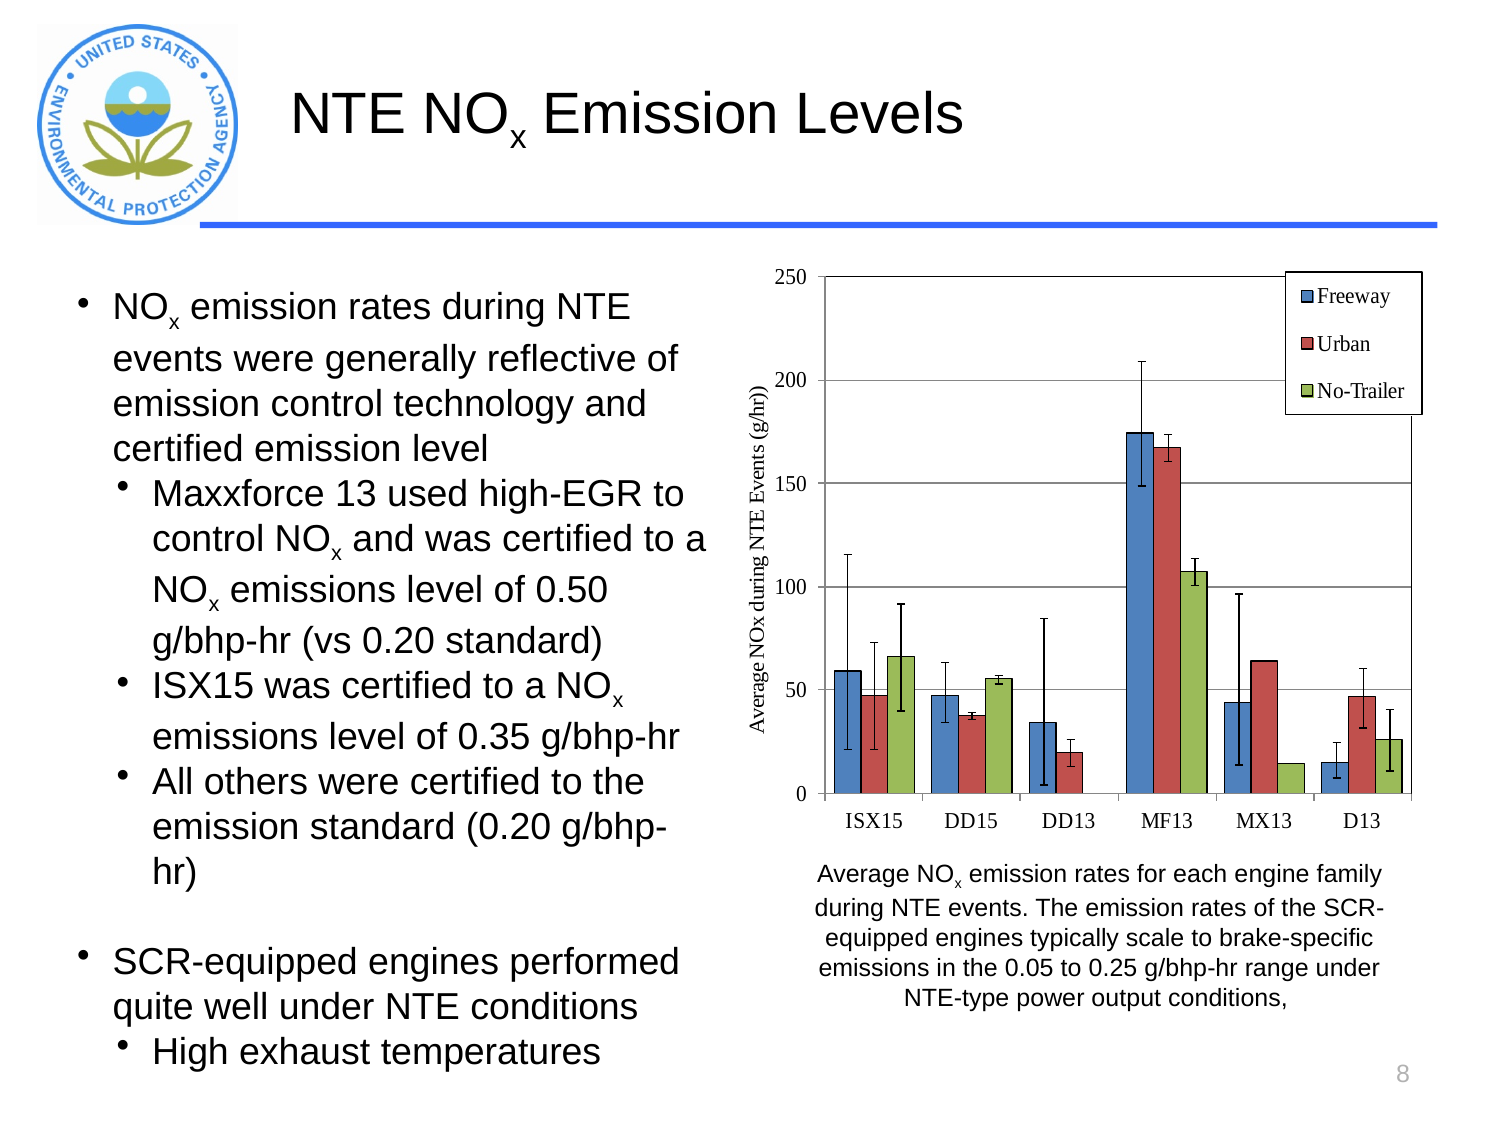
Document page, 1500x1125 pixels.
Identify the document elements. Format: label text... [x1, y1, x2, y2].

text_box NOx emission rates during NTE events were generally reflective of emission control technology and certified emission level Maxxforce 13 used high-EGR to control NOx and was certified to a NOx emissions level of 0.50 g/bhp-hr (vs 0.20 standard) ISX15 was certified to a NOx emissions level of 0.35 g/bhp-hr All others were certified to the emission standard (0.20 g/bhp-hr) SCR-equipped engines performed quite well under NTE conditions High exhaust temperatures [62, 274, 725, 1125]
slide_number 8 [1074, 1042, 1425, 1103]
picture [737, 249, 1438, 851]
picture [37, 24, 238, 225]
text_box NTE NOx Emission Levels [274, 49, 1463, 180]
text_box Average NOx emission rates for each engine family during NTE events. The emission rates of the SCR-equipped engines typically scale to brake-specific emissions in the 0.05 to 0.25 g/bhp-hr range under NTE-type power output conditions, [774, 859, 1425, 1019]
